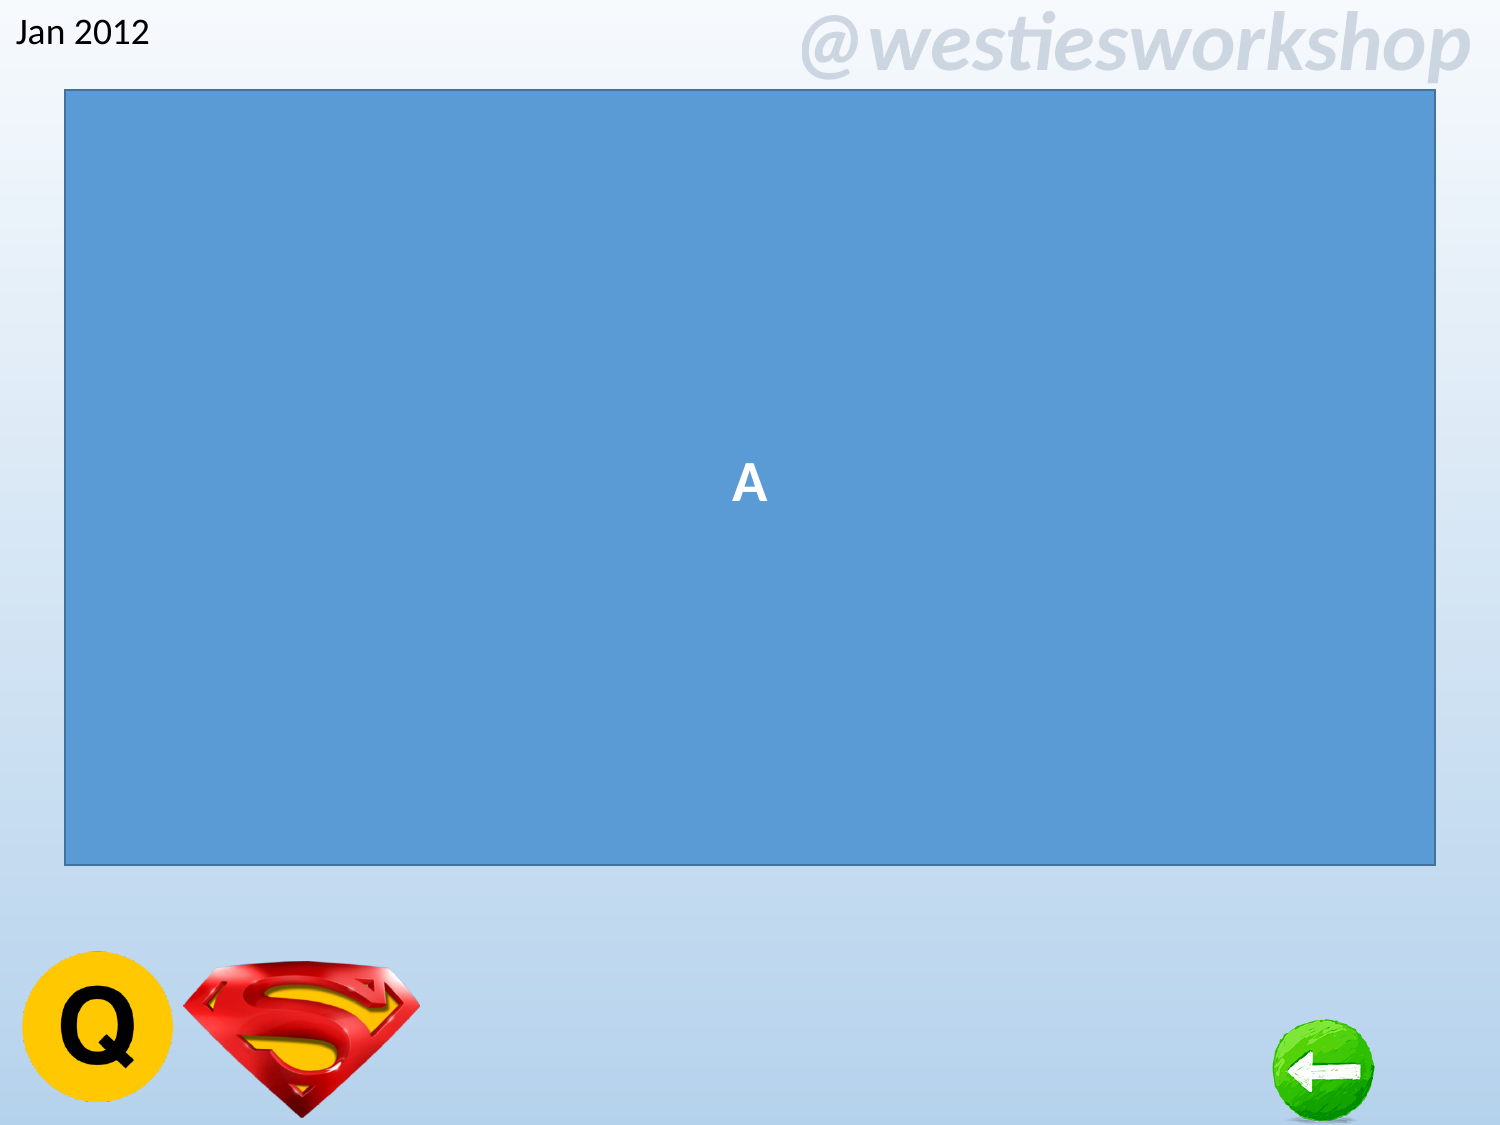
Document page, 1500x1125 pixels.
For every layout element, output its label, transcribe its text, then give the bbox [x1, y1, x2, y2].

picture [0, 928, 420, 1125]
picture [64, 89, 1436, 866]
picture [1270, 1019, 1376, 1125]
text_box Jan 2012 [1, 0, 165, 60]
